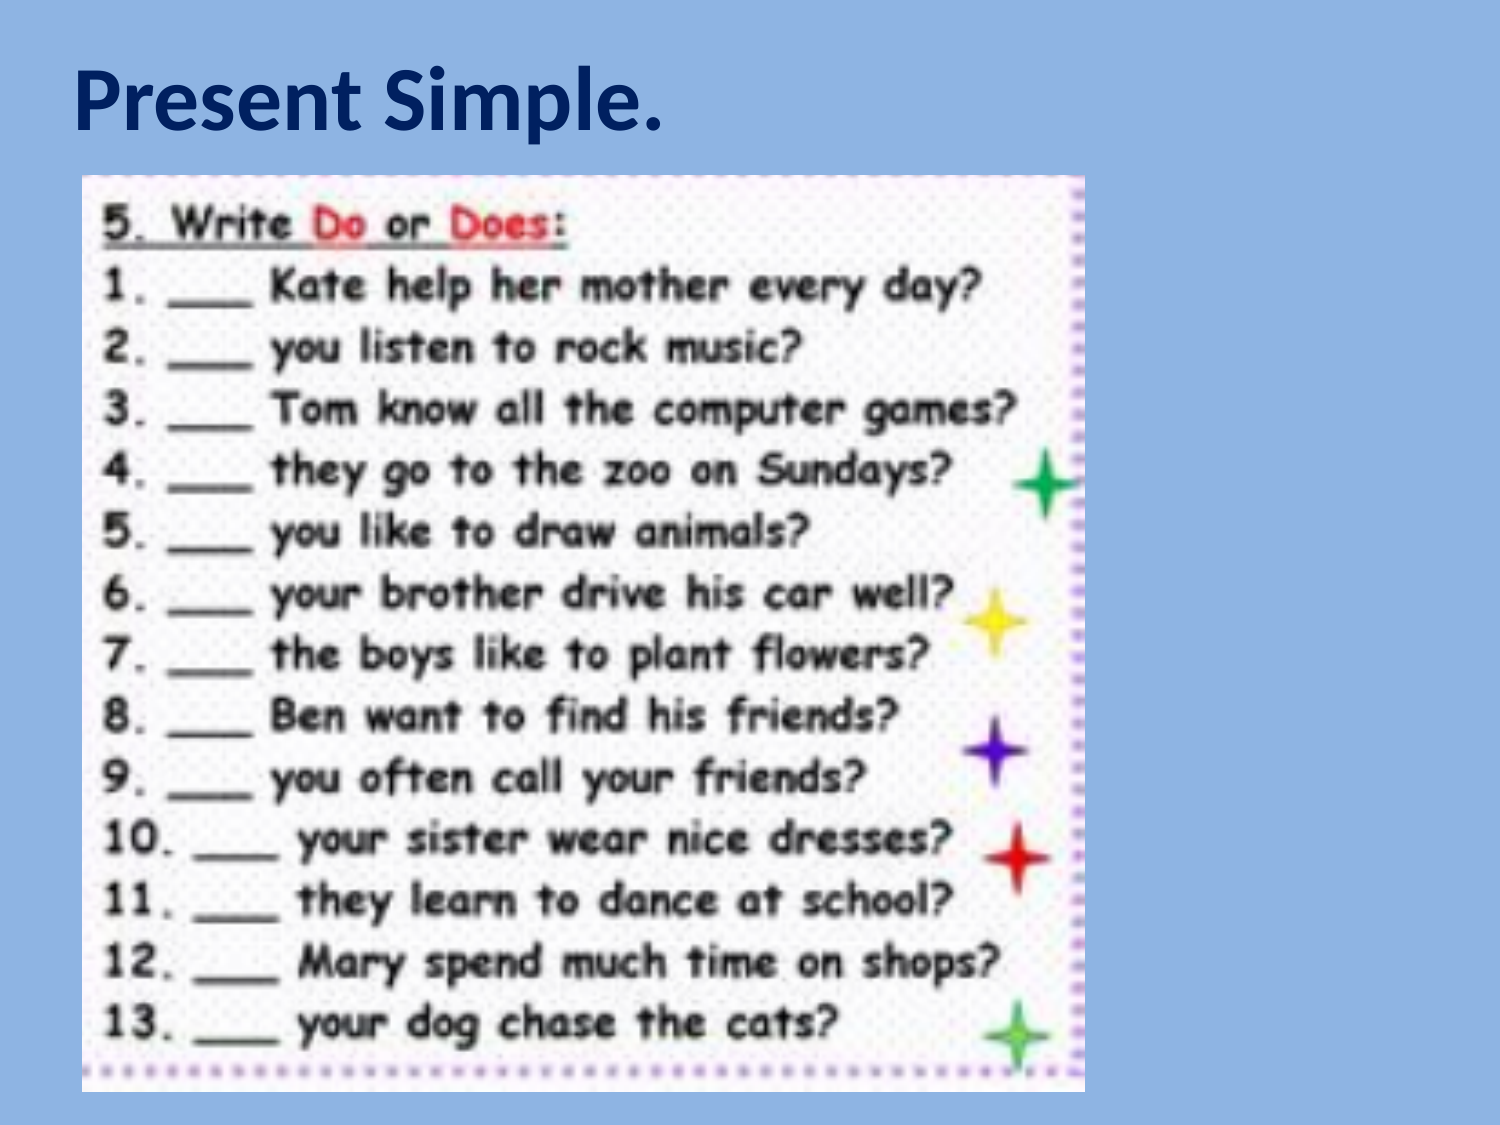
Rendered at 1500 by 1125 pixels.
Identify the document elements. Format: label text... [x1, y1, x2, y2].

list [81, 175, 1085, 1092]
title Present Simple. [58, 0, 1409, 188]
